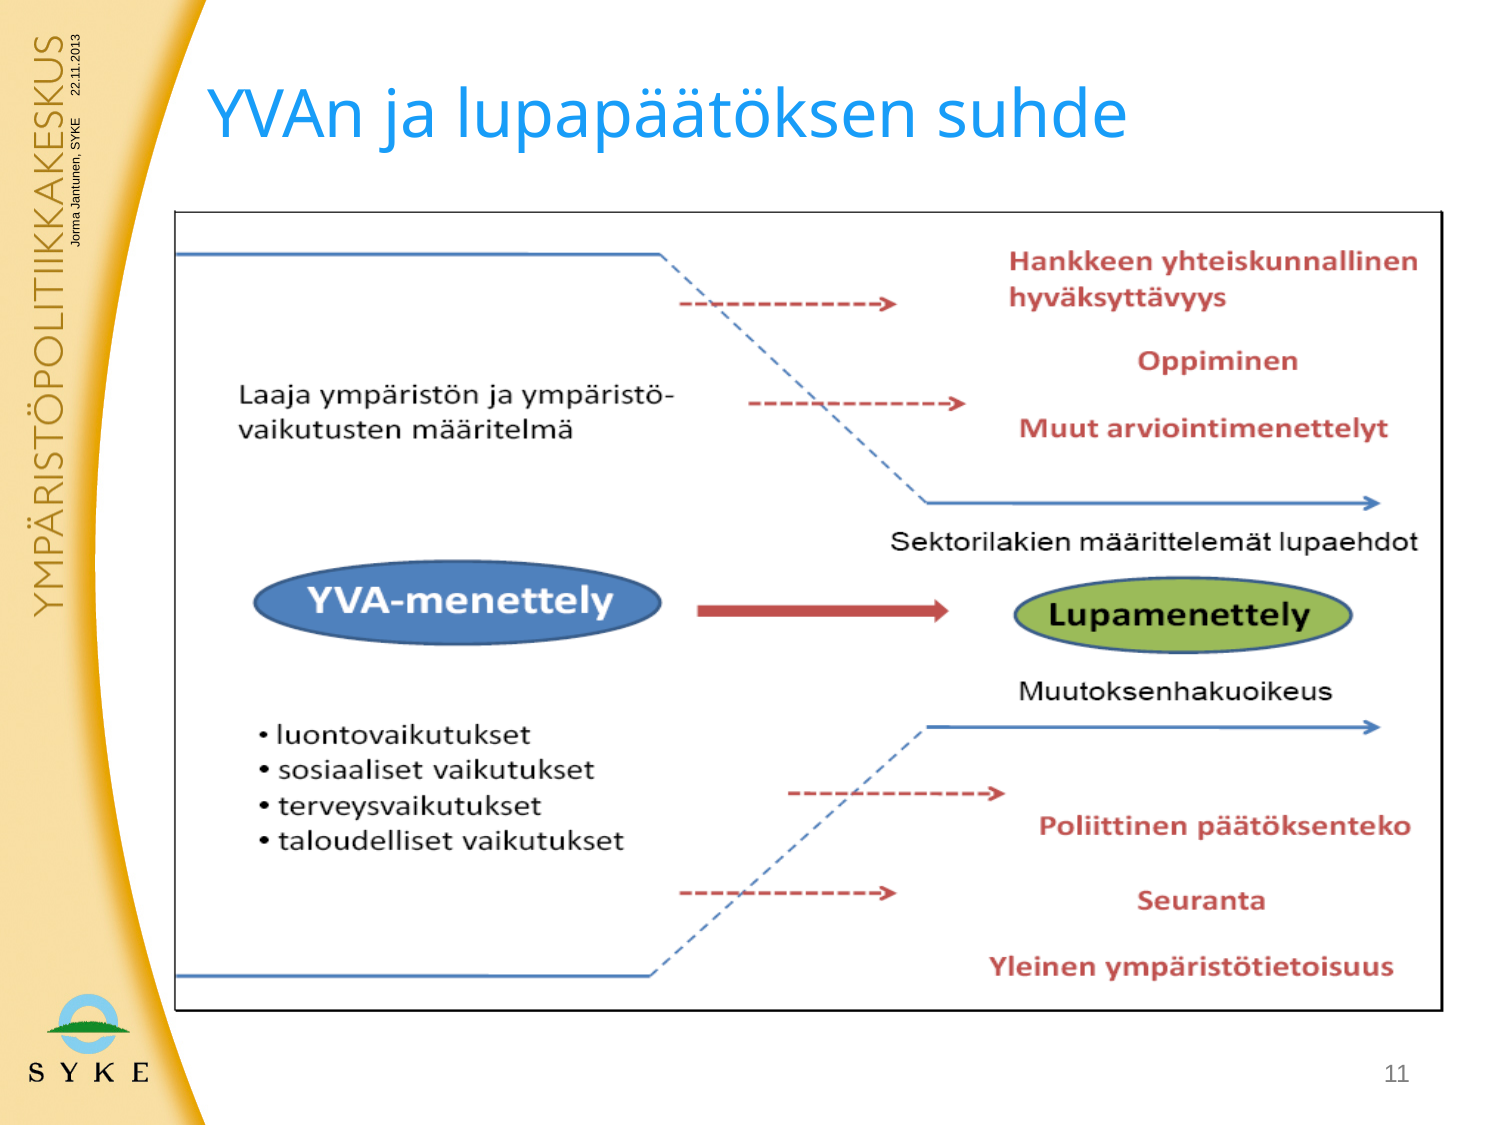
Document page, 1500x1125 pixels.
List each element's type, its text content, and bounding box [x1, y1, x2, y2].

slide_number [66, 35, 91, 106]
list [170, 203, 1451, 1018]
footer Jorma Jantunen, SYKE [66, 117, 91, 543]
title YVAn ja lupapäätöksen suhde [192, 17, 1500, 205]
slide_number 11 [1328, 1042, 1425, 1103]
picture [0, 0, 213, 1125]
